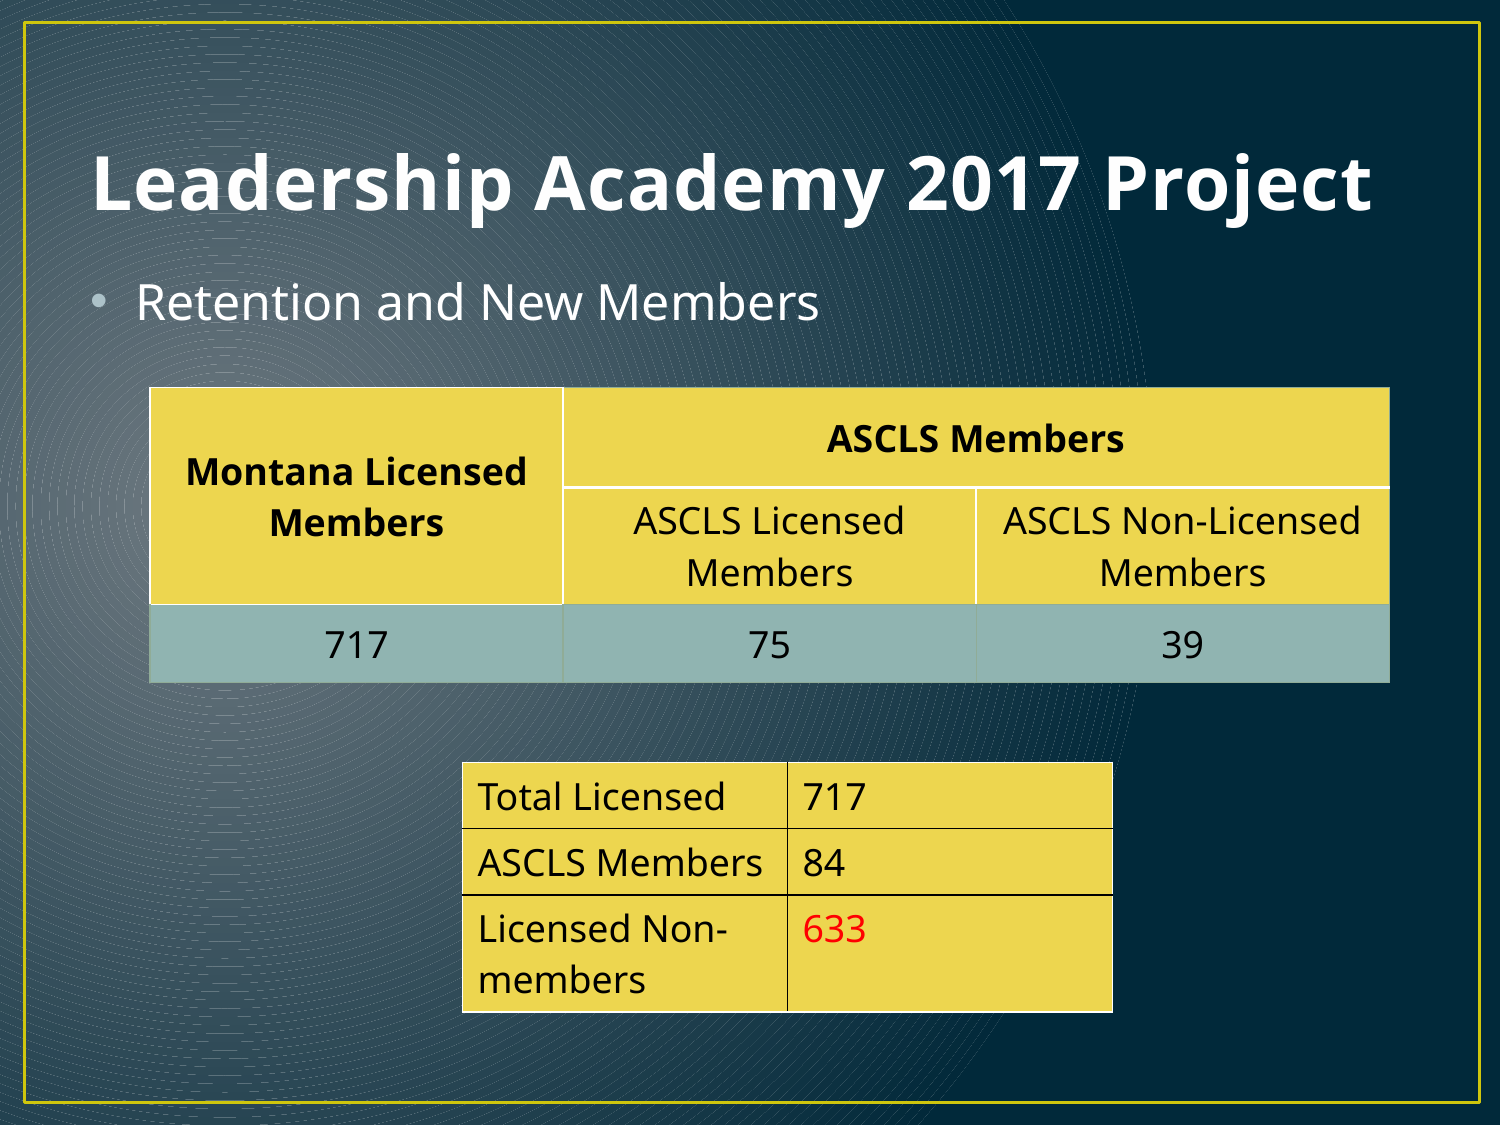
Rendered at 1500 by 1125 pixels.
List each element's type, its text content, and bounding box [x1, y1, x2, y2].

table_cell 633 [788, 896, 1112, 1011]
table_cell 84 [788, 829, 1112, 894]
table_header 717 [788, 763, 1112, 828]
list Retention and New Members [75, 262, 1425, 1005]
table_cell 717 [151, 605, 562, 682]
table_cell 75 [564, 605, 976, 682]
title Leadership Academy 2017 Project [75, 45, 1425, 233]
table_cell ASCLS Members [463, 829, 787, 894]
table_header Montana Licensed Members [151, 388, 562, 604]
table_header ASCLS Members [564, 388, 1389, 486]
table_cell ASCLS Non-Licensed Members [977, 489, 1389, 604]
table_header Total Licensed [463, 763, 787, 828]
table_cell Licensed Non-members [463, 896, 787, 1011]
table_cell ASCLS Licensed Members [564, 489, 975, 604]
table_cell 39 [977, 605, 1389, 682]
